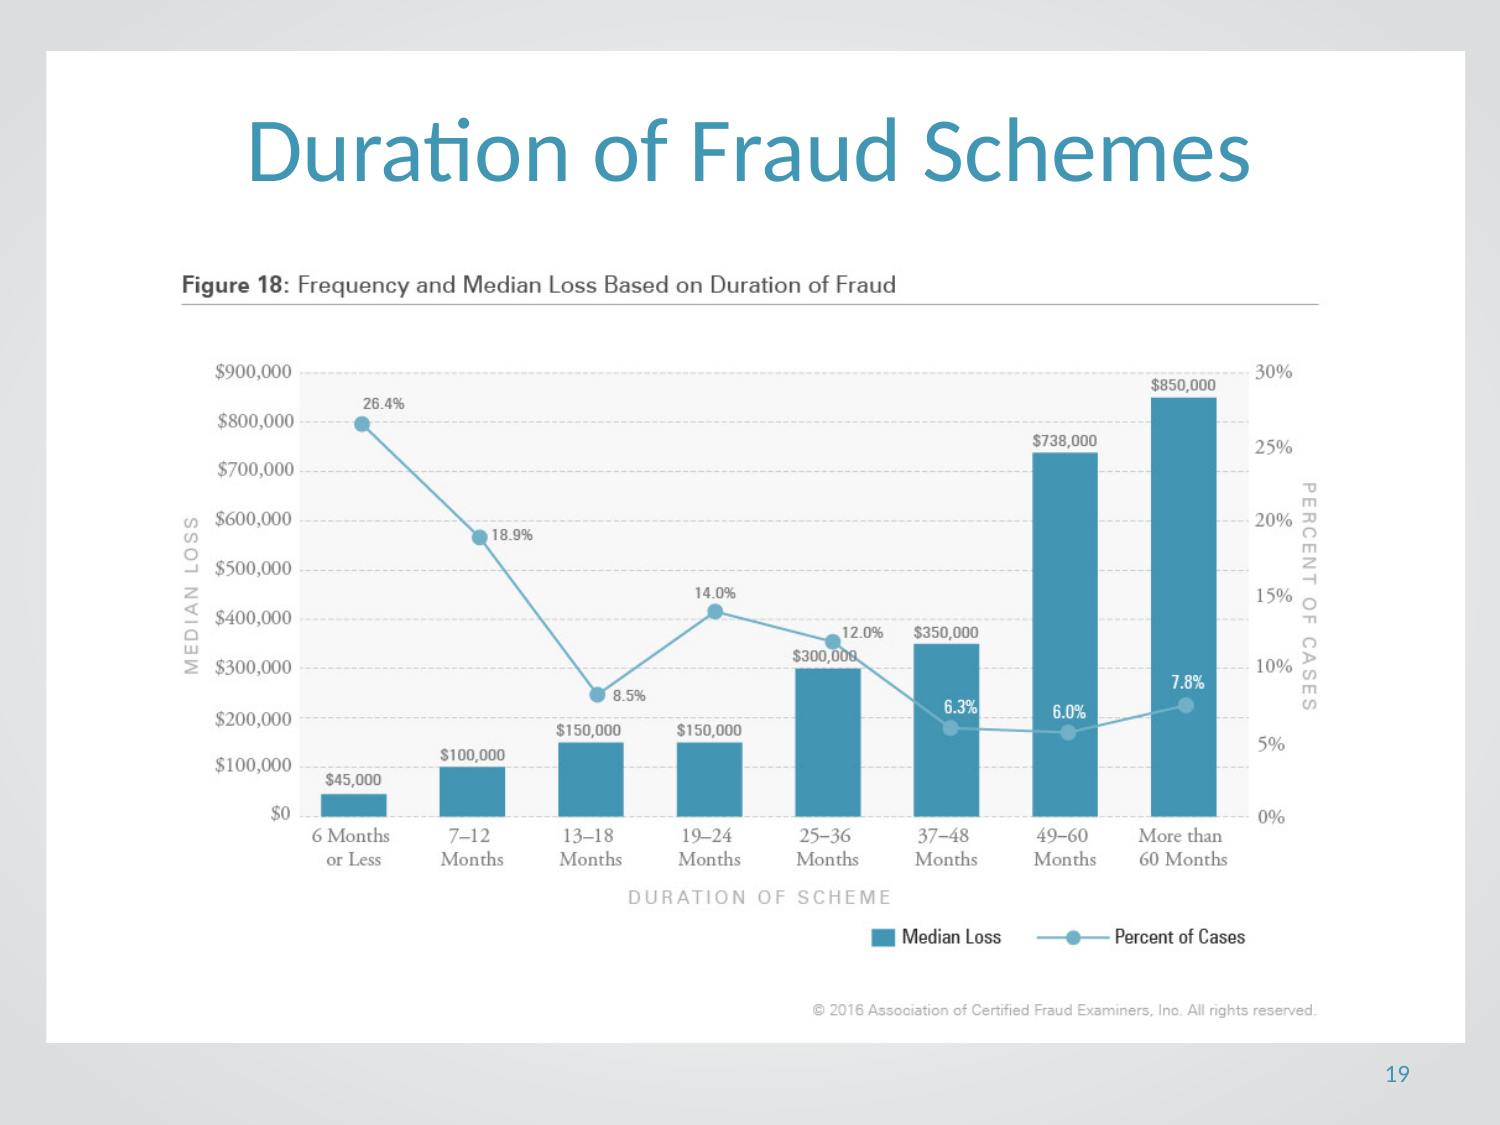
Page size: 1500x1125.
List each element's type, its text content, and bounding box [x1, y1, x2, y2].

picture [75, 252, 1425, 1027]
slide_number 19 [1074, 1042, 1425, 1103]
title Duration of Fraud Schemes [75, 76, 1425, 233]
